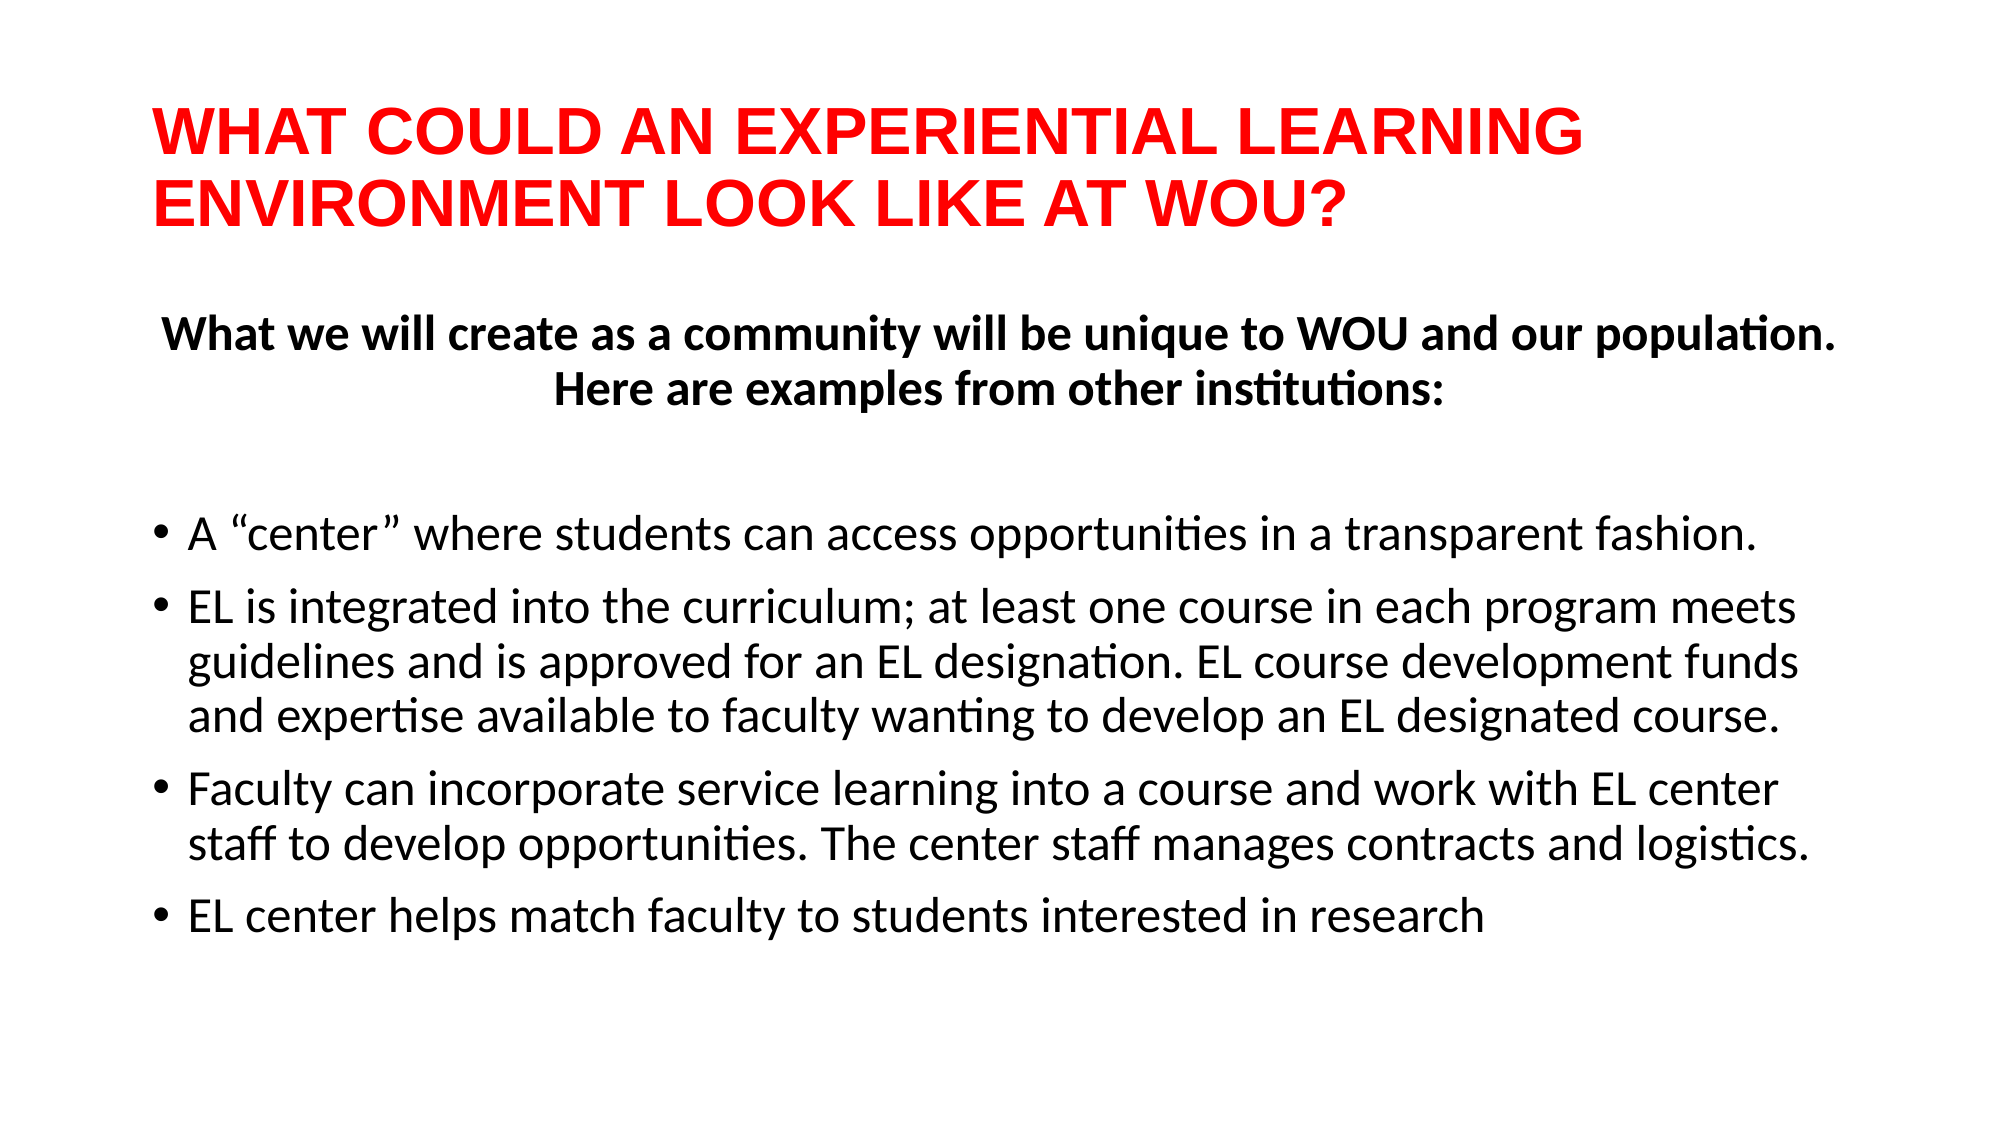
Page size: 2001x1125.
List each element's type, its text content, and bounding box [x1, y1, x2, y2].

title What could an experiential learning environment look like at WOU? [137, 59, 1863, 278]
list What we will create as a community will be unique to WOU and our population. Here are examples from other institutions: A “center” where students can access opportunities in a transparent fashion. EL is integrated into the curriculum; at least one course in each program meets guidelines and is approved for an EL designation. EL course development funds and expertise available to faculty wanting to develop an EL designated course. Faculty can incorporate service learning into a course and work with EL center staff to develop opportunities. The center staff manages contracts and logistics. EL center helps match faculty to students interested in research [137, 299, 1863, 1014]
